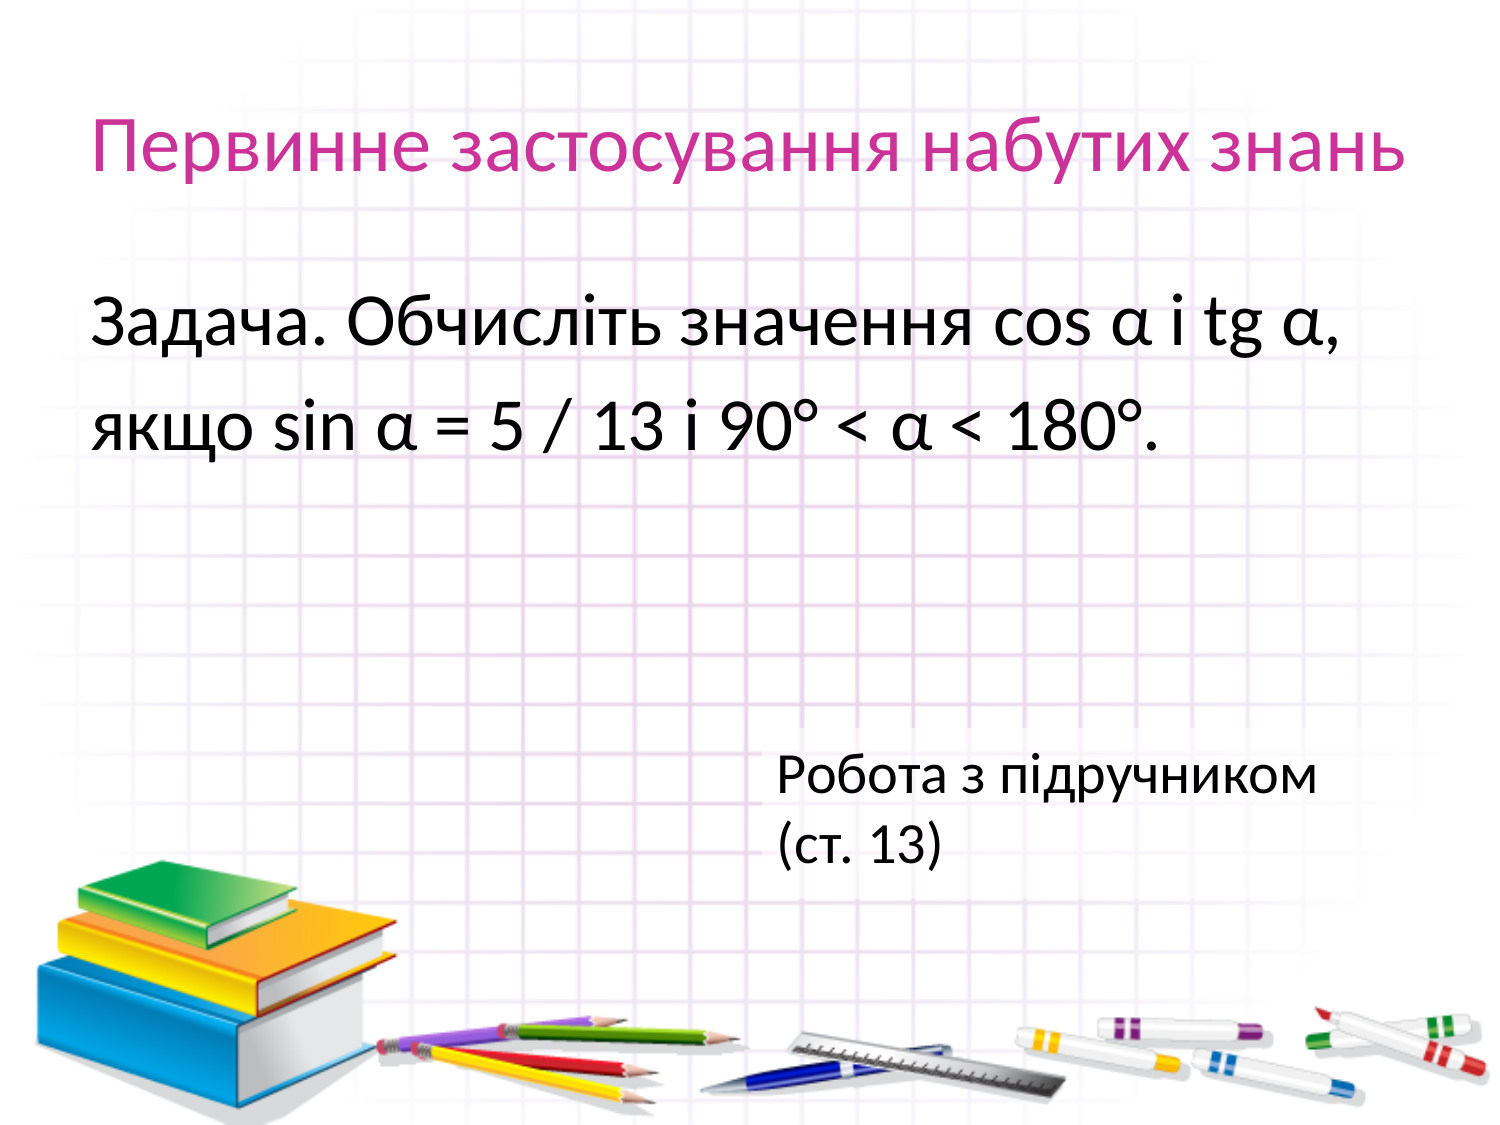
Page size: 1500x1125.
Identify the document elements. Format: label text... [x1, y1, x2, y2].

title Первинне застосування набутих знань [75, 45, 1425, 233]
list Робота з підручником (ст. 13) [761, 727, 1425, 899]
list Задача. Обчисліть значення cos α і tg α, якщо sin α = 5 / 13 і 90° < α < 180°. [75, 262, 1424, 587]
picture [0, 0, 1500, 1125]
